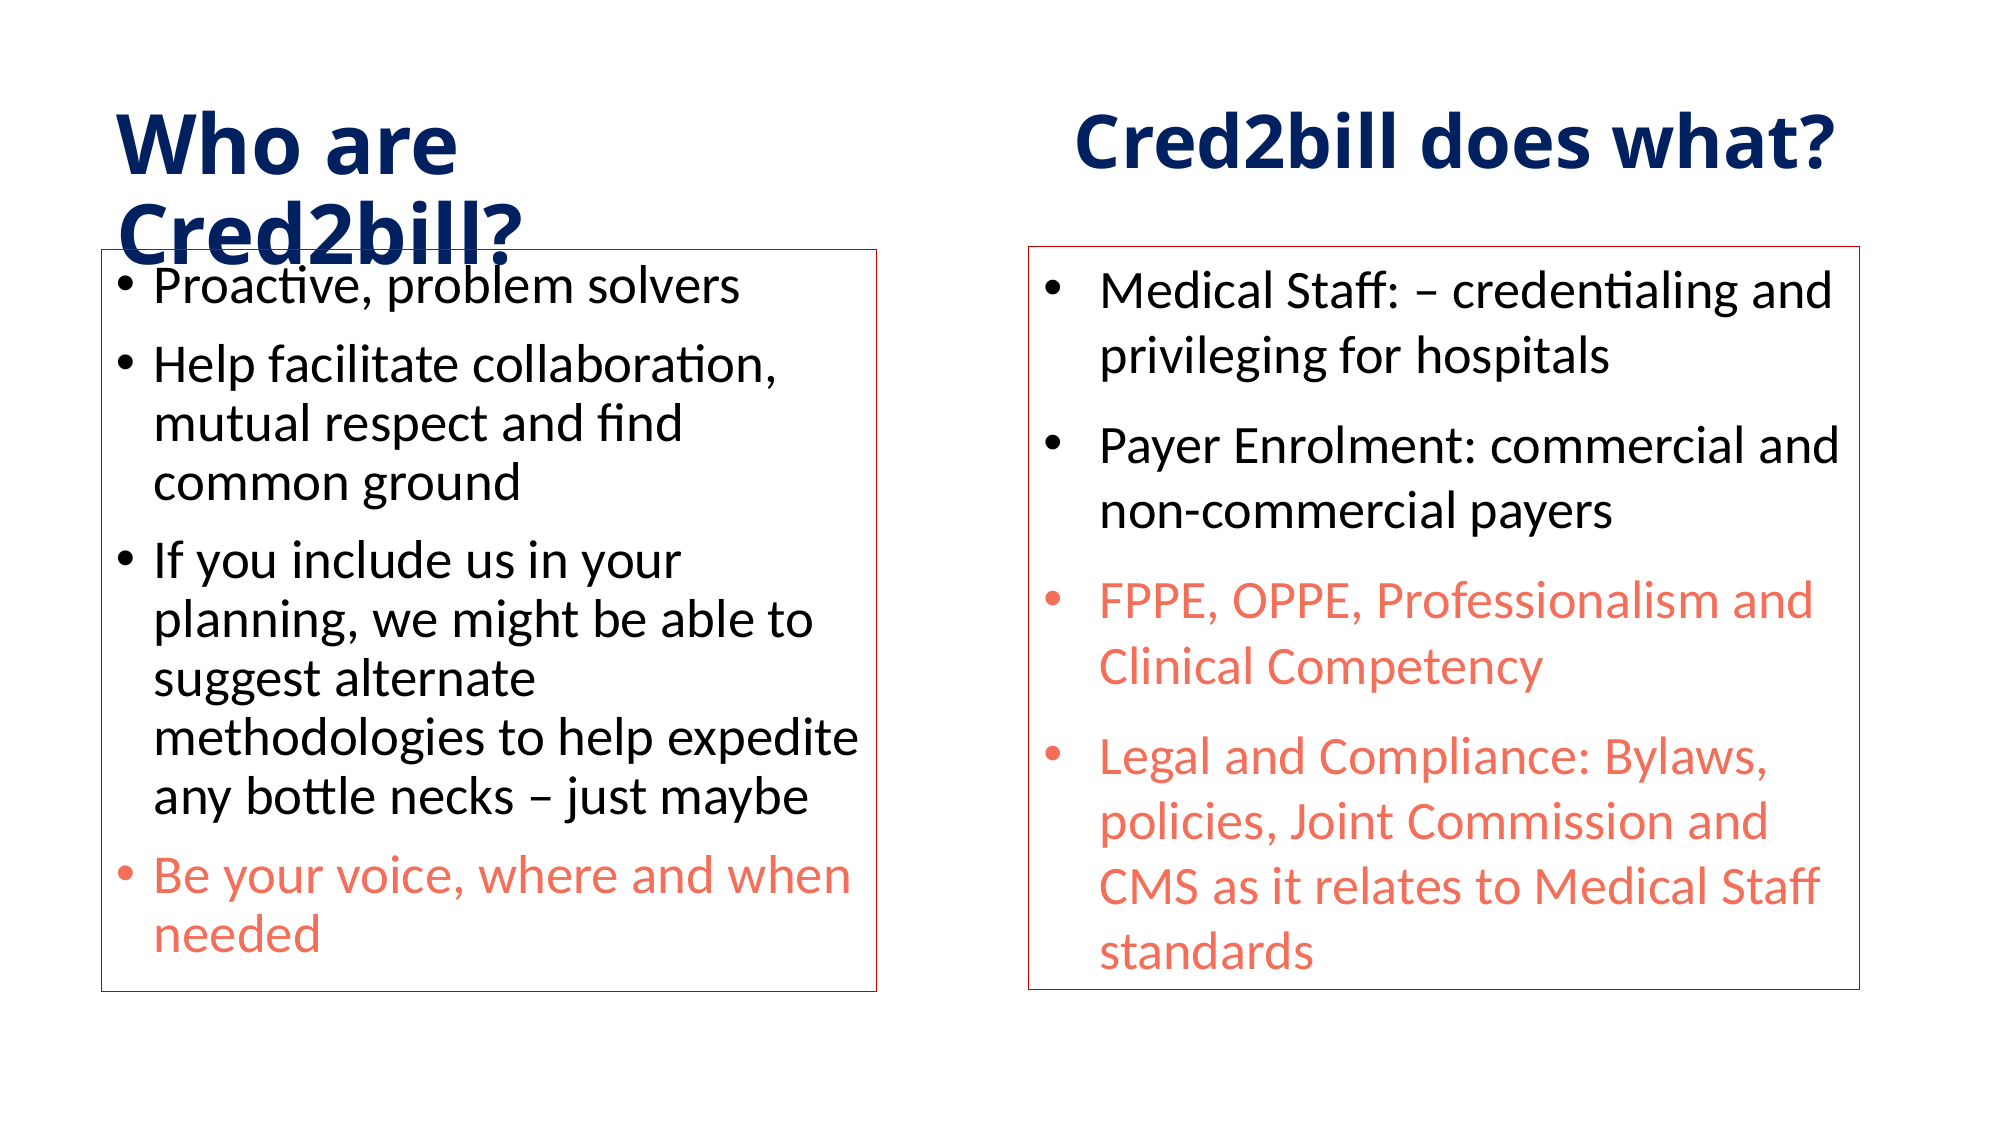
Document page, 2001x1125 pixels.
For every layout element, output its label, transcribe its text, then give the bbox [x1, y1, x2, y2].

text_box Proactive, problem solvers Help facilitate collaboration, mutual respect and find common ground If you include us in your planning, we might be able to suggest alternate methodologies to help expedite any bottle necks – just maybe Be your voice, where and when needed [101, 249, 877, 992]
text_box Medical Staff: – credentialing and privileging for hospitals Payer Enrolment: commercial and non-commercial payers FPPE, OPPE, Professionalism and Clinical Competency Legal and Compliance: Bylaws, policies, Joint Commission and CMS as it relates to Medical Staff standards [1028, 246, 1860, 990]
text_box Cred2bill does what? [1049, 45, 1860, 233]
text_box Who are Cred2bill? [101, 95, 830, 247]
